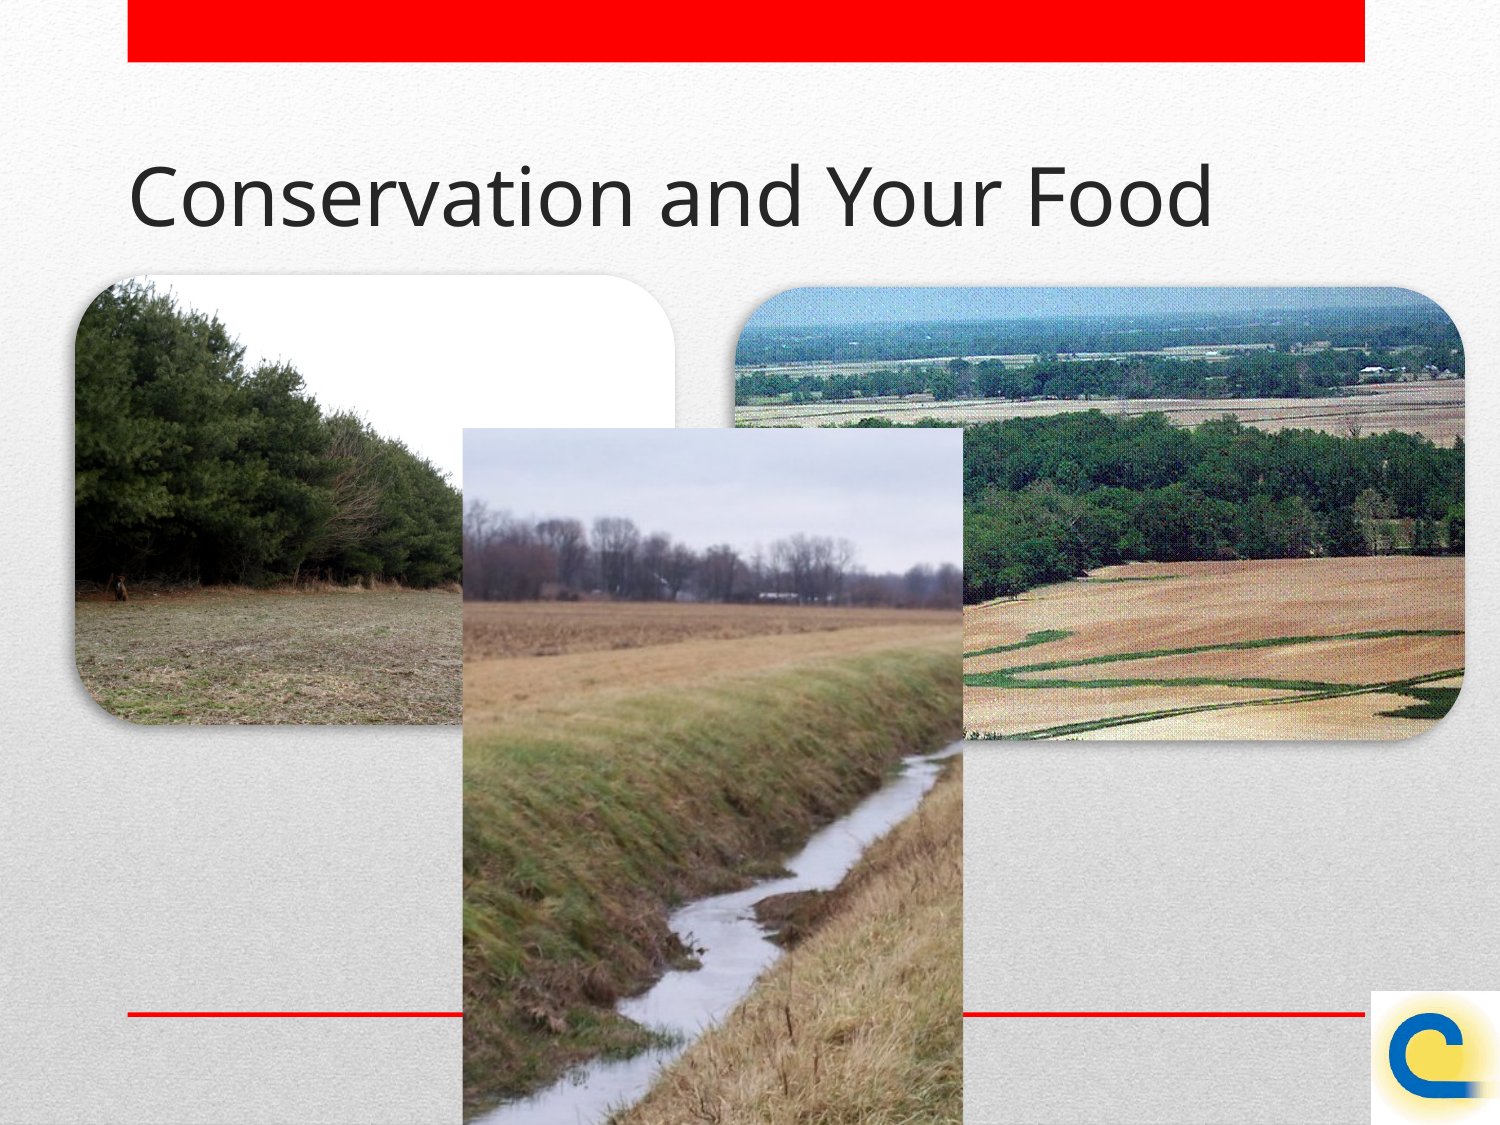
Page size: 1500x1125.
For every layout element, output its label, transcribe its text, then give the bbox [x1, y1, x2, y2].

title Conservation and Your Food [112, 87, 1388, 250]
picture [74, 274, 1466, 1125]
picture [1371, 991, 1500, 1125]
